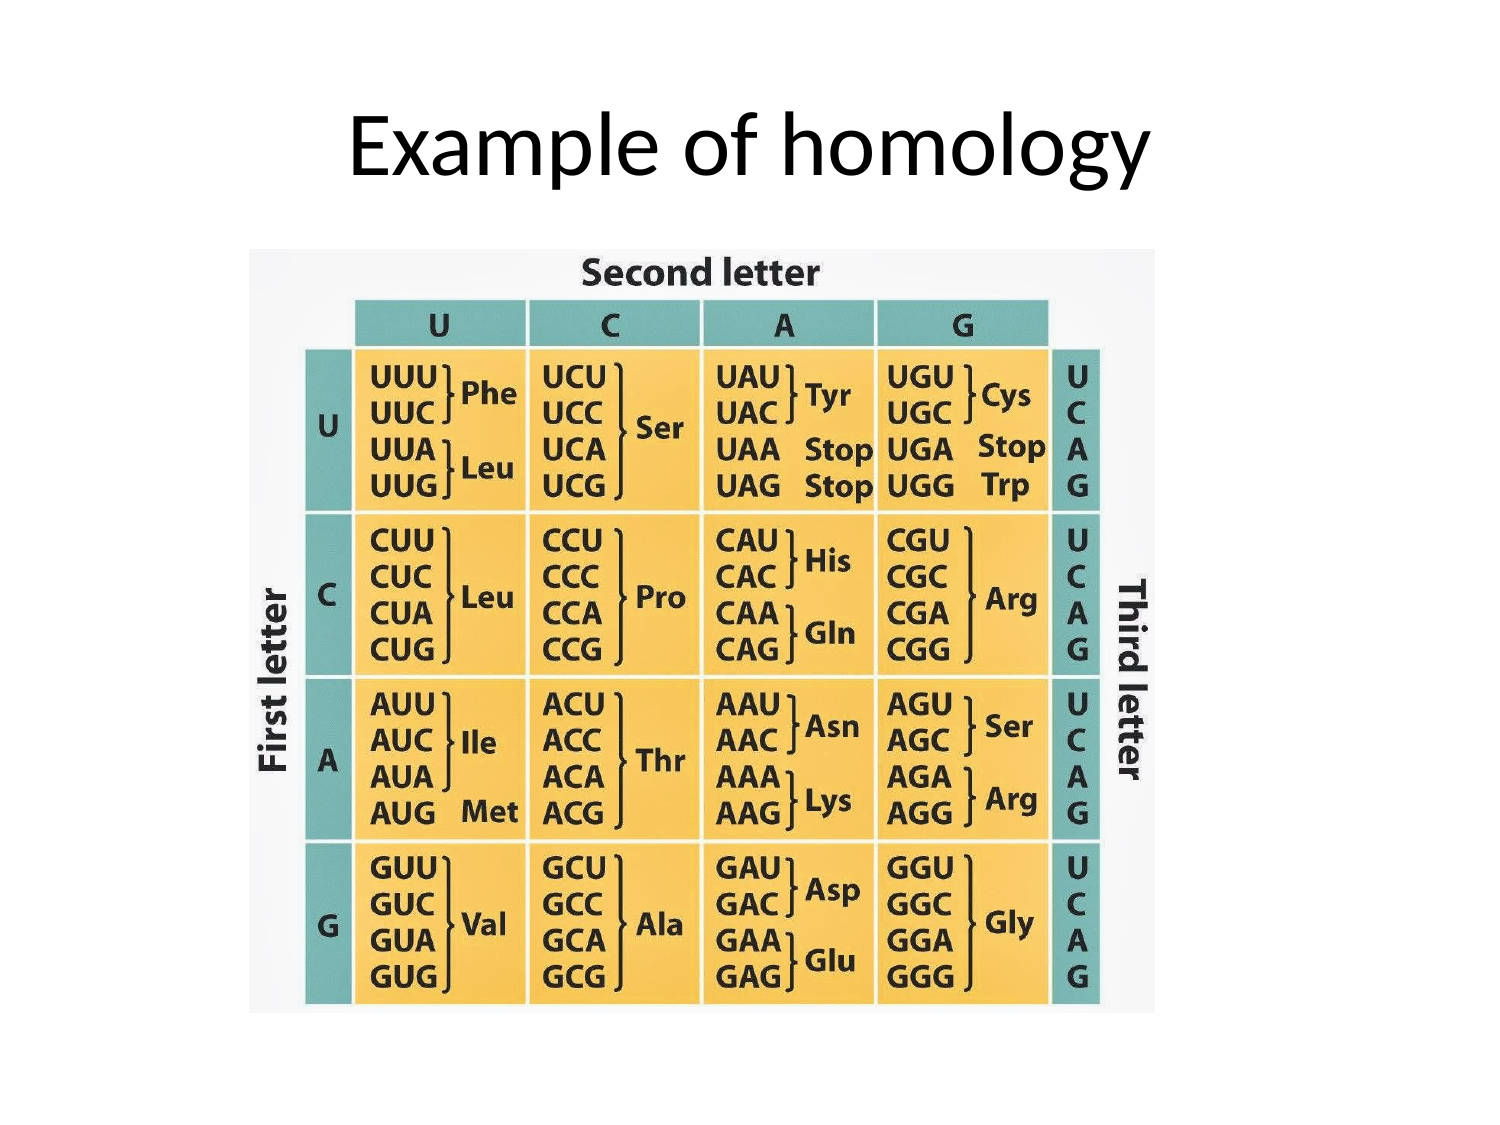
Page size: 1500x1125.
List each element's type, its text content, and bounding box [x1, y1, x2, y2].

title Example of homology [75, 45, 1425, 233]
picture [249, 249, 1155, 1013]
